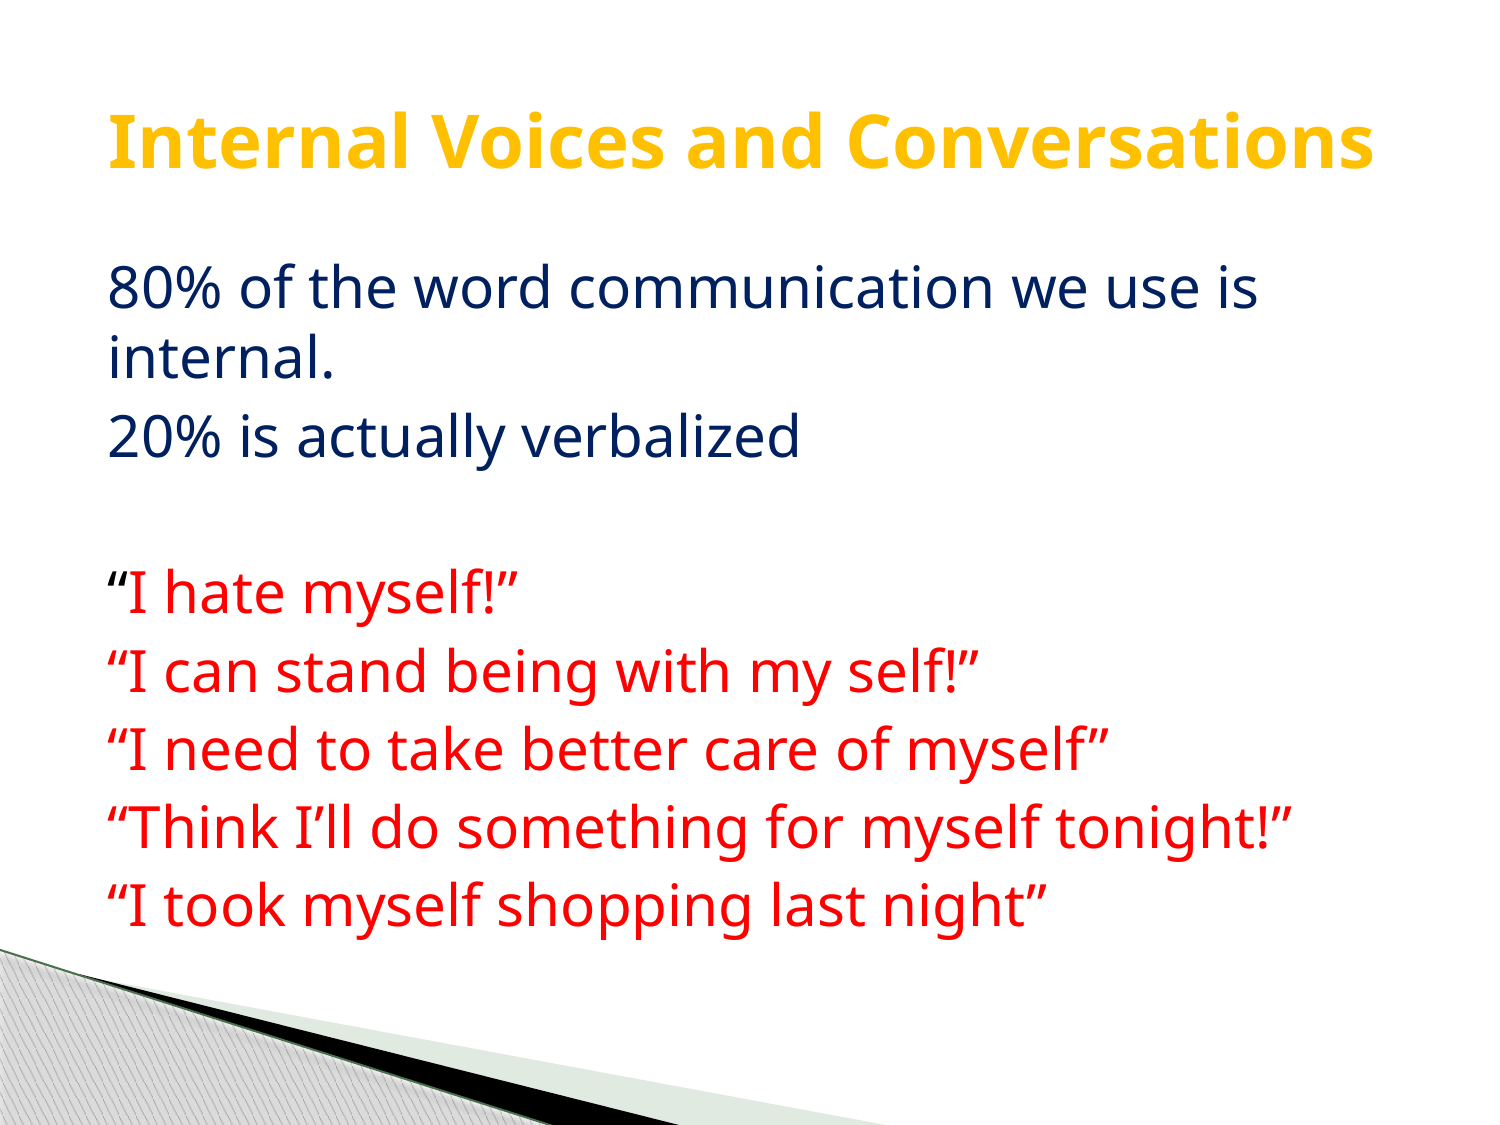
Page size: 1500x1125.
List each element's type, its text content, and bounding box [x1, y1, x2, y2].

list 80% of the word communication we use is internal. 20% is actually verbalized “I hate myself!” “I can stand being with my self!” “I need to take better care of myself” “Think I’ll do something for myself tonight!” “I took myself shopping last night” [74, 242, 1426, 986]
title Internal Voices and Conversations [75, 45, 1425, 233]
